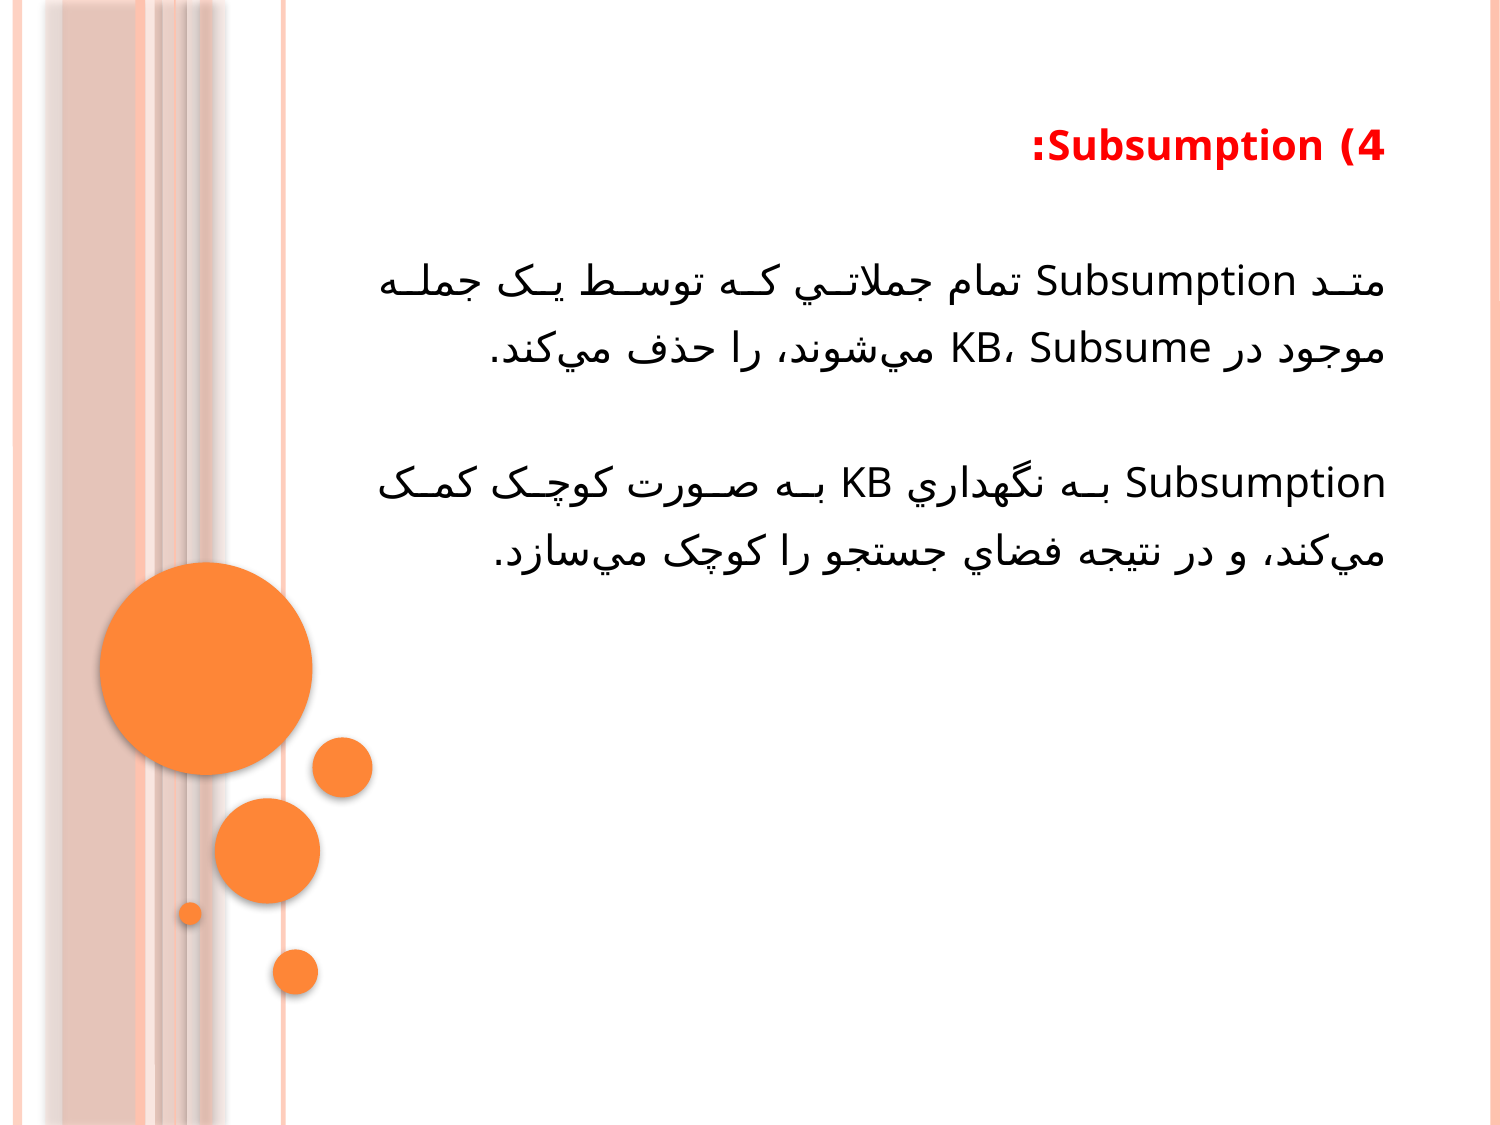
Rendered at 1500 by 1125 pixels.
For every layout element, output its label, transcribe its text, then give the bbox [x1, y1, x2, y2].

text_box 4) Subsumption: متد Subsumption تمام جملاتي که توسط يک جمله موجود در KB، Subsume مي‌شوند، را حذف مي‌کند. Subsumption به نگهداري KB به صورت کوچک کمک مي‌کند، و در نتيجه فضاي جستجو را کوچک مي‌سازد. [363, 93, 1402, 581]
